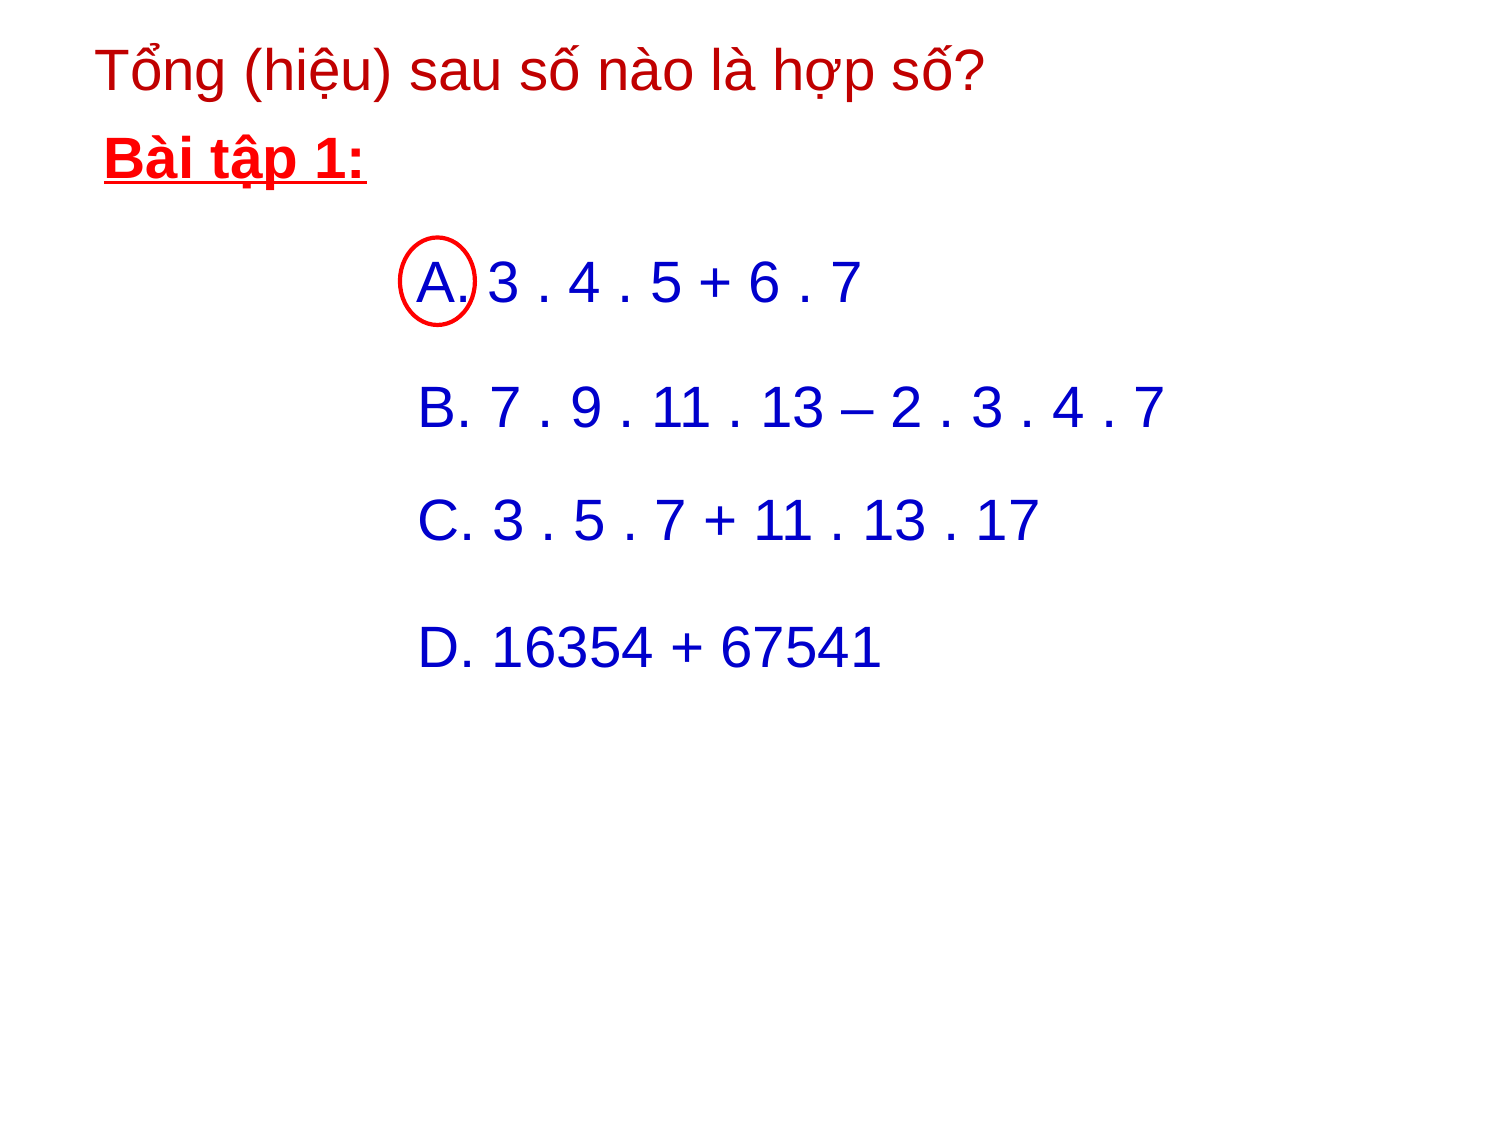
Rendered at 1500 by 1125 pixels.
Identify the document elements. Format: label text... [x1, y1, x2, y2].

text_box C. 3 . 5 . 7 + 11 . 13 . 17 [402, 474, 1073, 560]
text_box Bài tập 1: [89, 112, 382, 198]
text_box D. 16354 + 67541 [402, 601, 899, 687]
text_box Tổng (hiệu) sau số nào là hợp số? [79, 24, 1019, 110]
text_box B. 7 . 9 . 11 . 13 – 2 . 3 . 4 . 7 [403, 362, 1199, 447]
text_box A. 3 . 4 . 5 + 6 . 7 [451, 237, 927, 322]
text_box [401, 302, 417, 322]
text_box [397, 235, 478, 328]
text_box A. 3 . 4 . 5 + 6 . 7 [401, 237, 424, 260]
